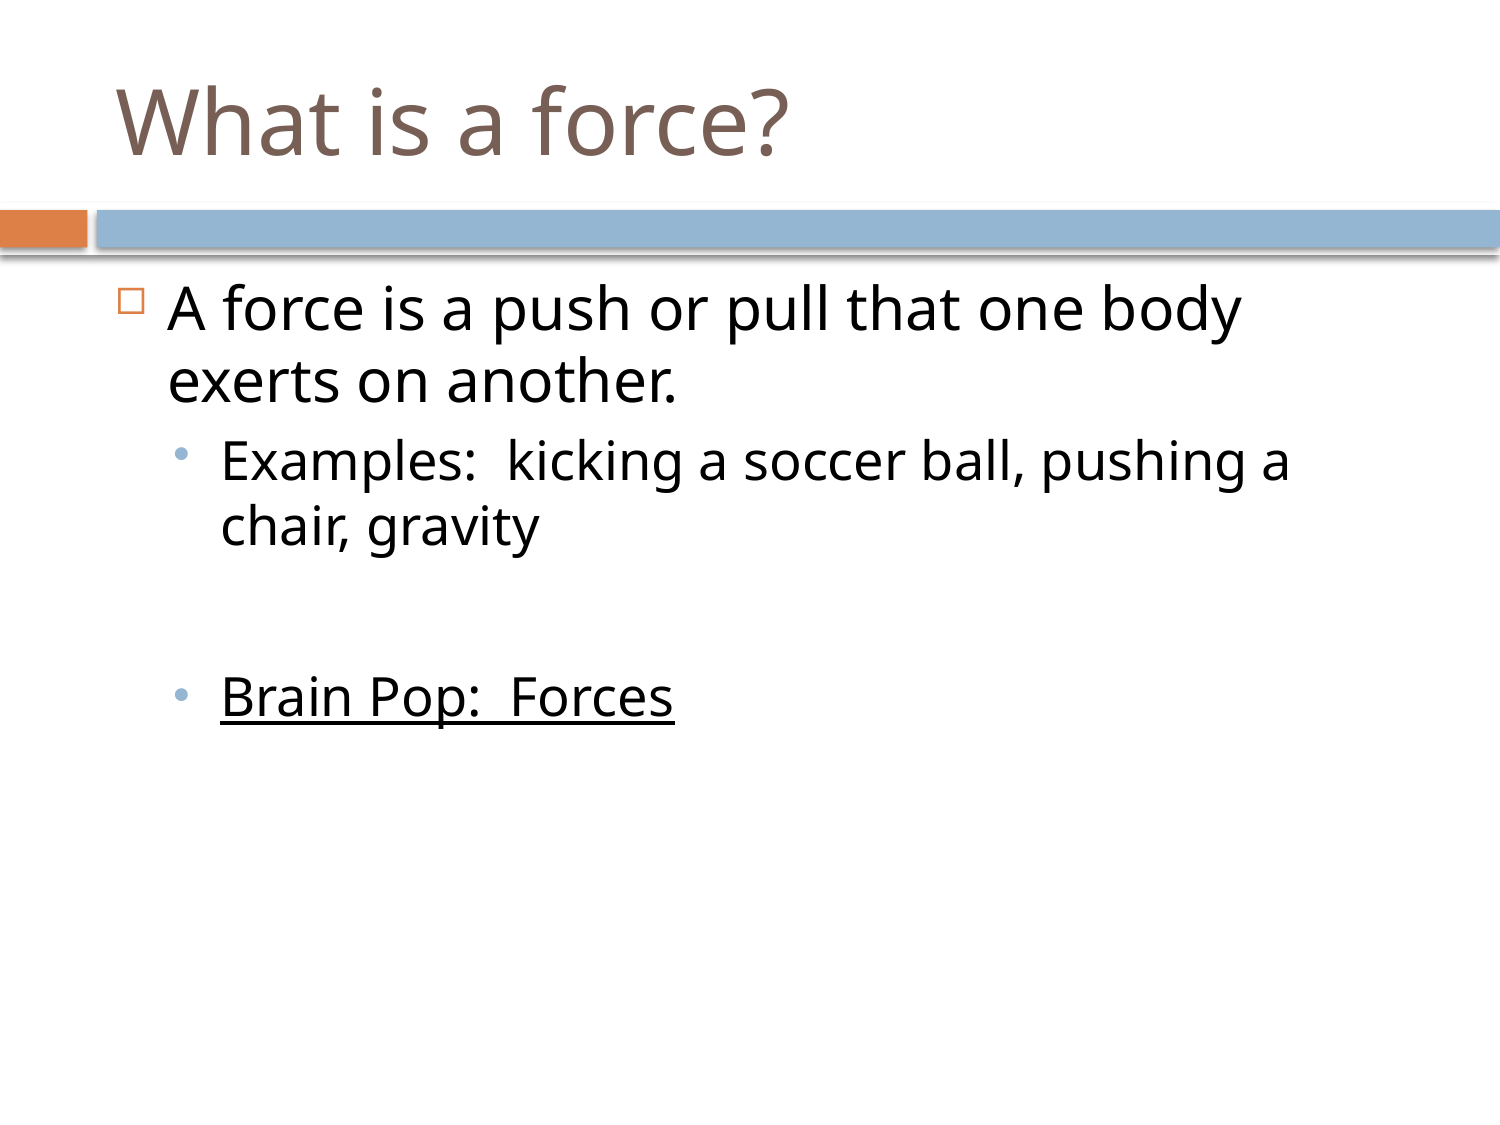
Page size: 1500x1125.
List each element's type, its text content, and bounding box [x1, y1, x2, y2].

title What is a force? [100, 37, 1438, 200]
list A force is a push or pull that one body exerts on another. Examples: kicking a soccer ball, pushing a chair, gravity Brain Pop: Forces [100, 262, 1438, 1005]
